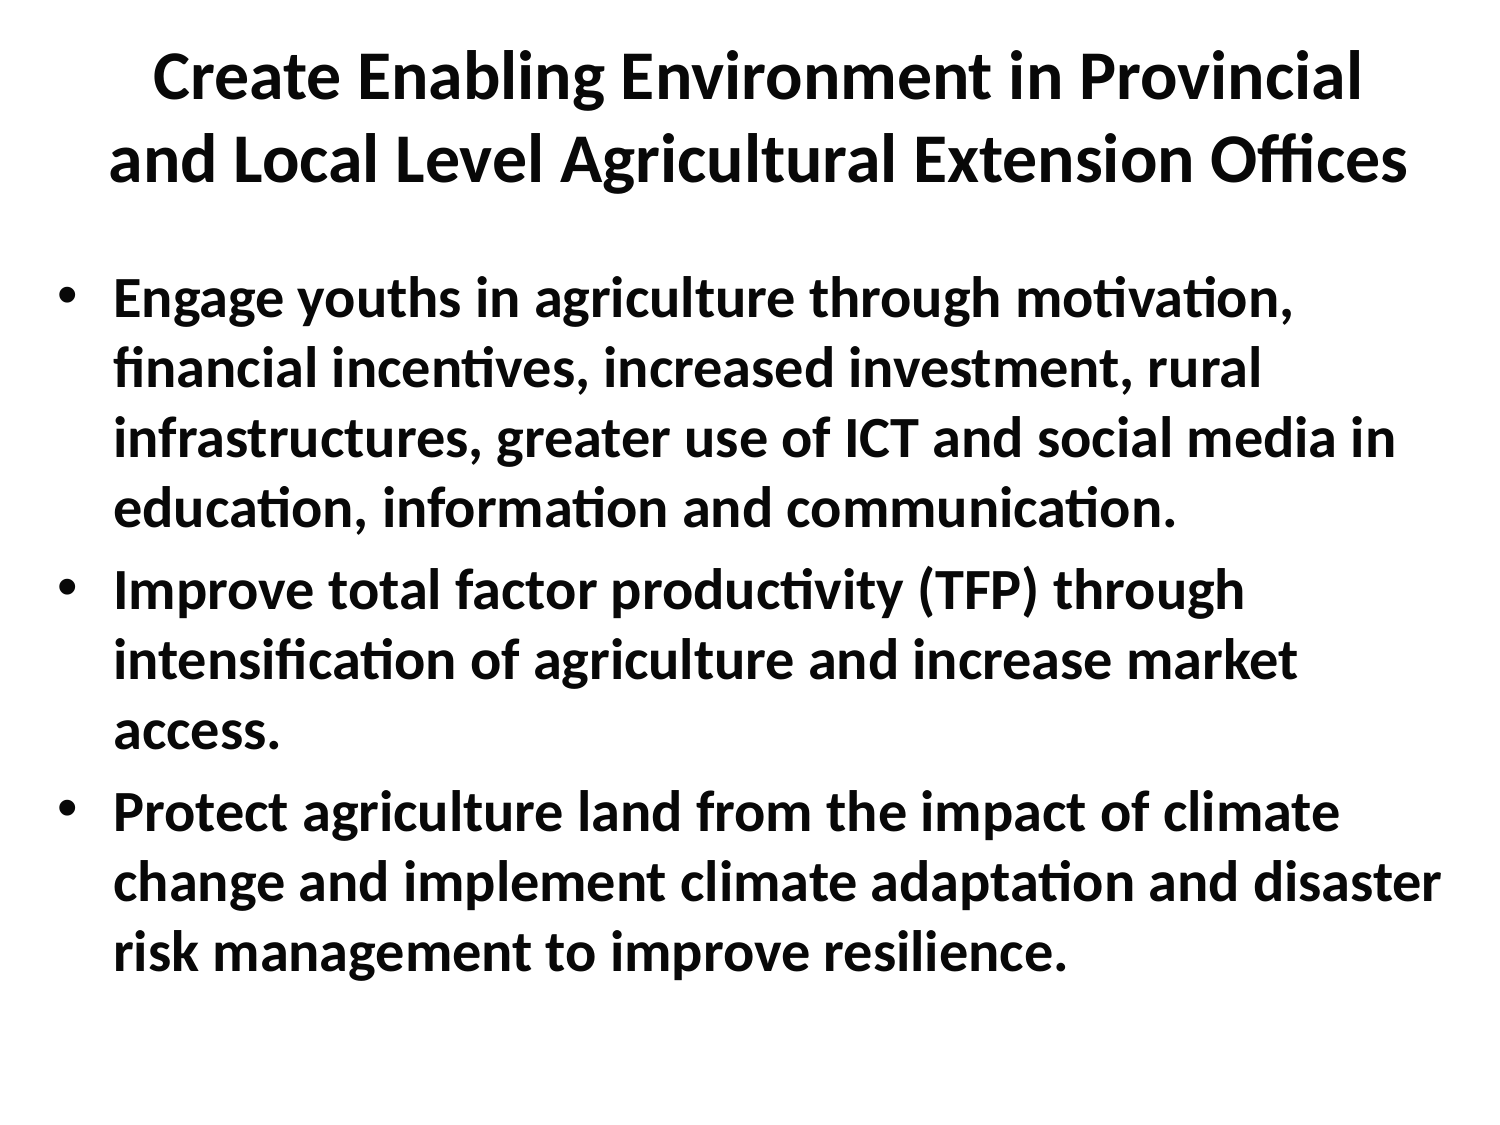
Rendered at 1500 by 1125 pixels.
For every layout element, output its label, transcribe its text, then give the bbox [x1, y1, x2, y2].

list Engage youths in agriculture through motivation, financial incentives, increased investment, rural infrastructures, greater use of ICT and social media in education, information and communication. Improve total factor productivity (TFP) through intensification of agriculture and increase market access. Protect agriculture land from the impact of climate change and implement climate adaptation and disaster risk management to improve resilience. [41, 251, 1466, 1125]
title Create Enabling Environment in Provincial and Local Level Agricultural Extension Offices [83, 10, 1434, 216]
